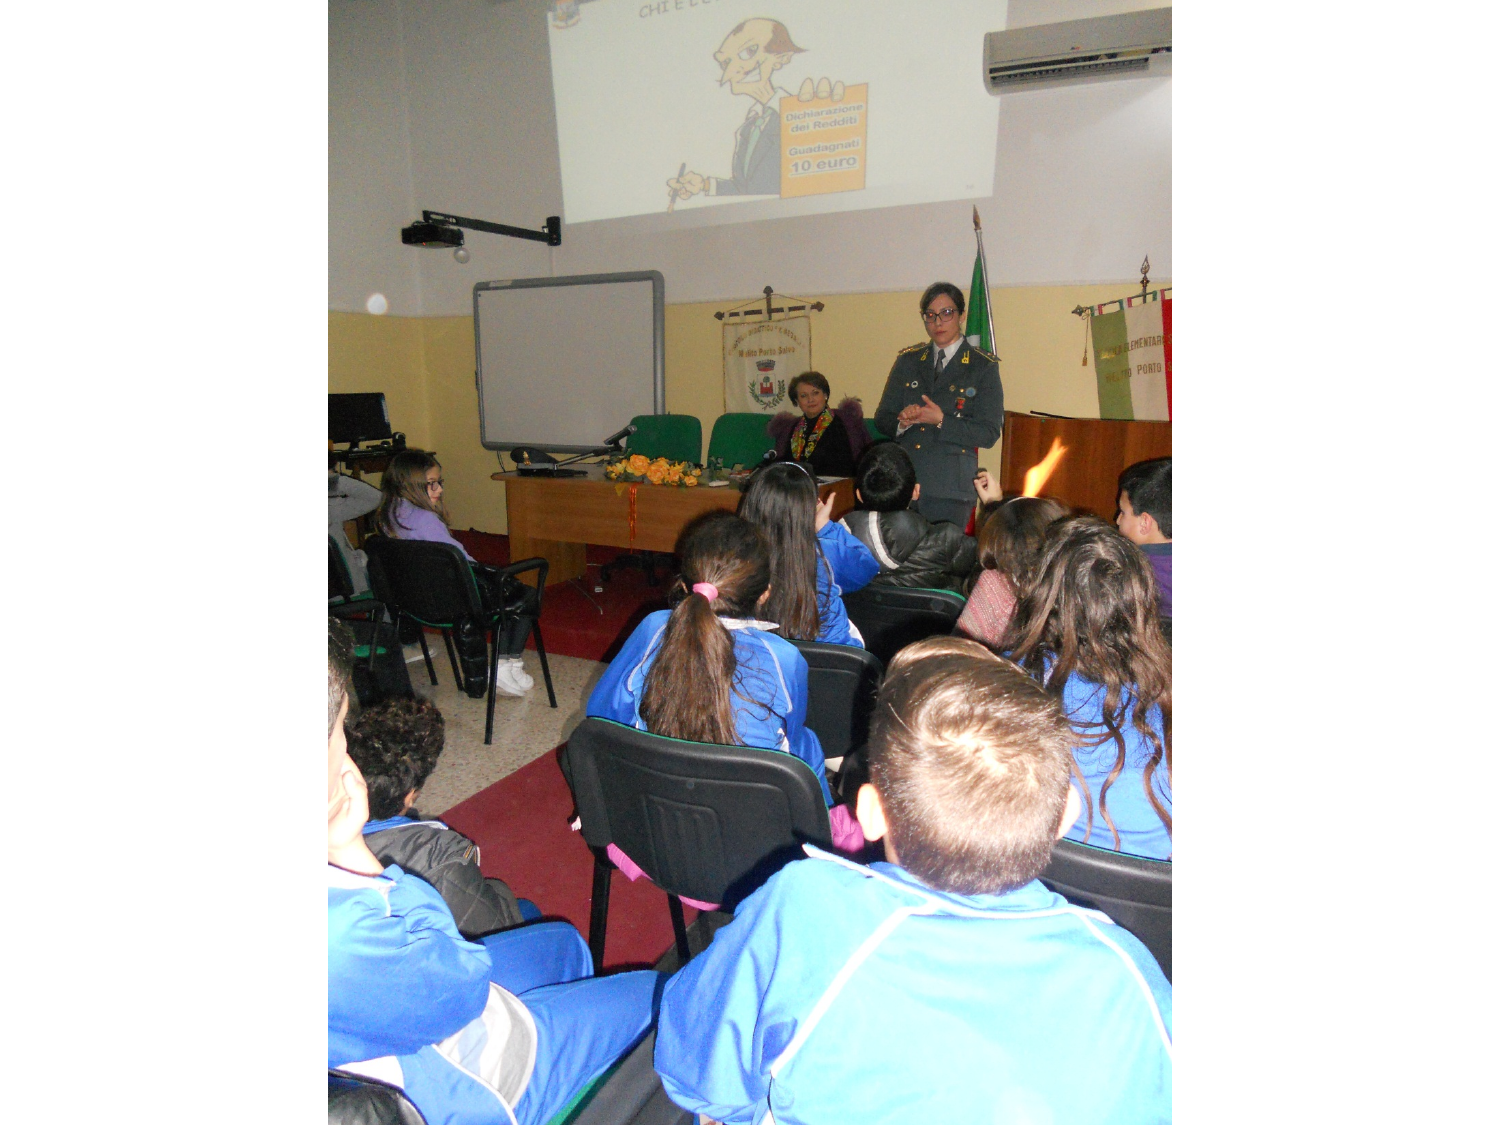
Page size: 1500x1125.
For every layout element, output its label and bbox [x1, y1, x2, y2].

picture [327, 0, 1173, 1125]
